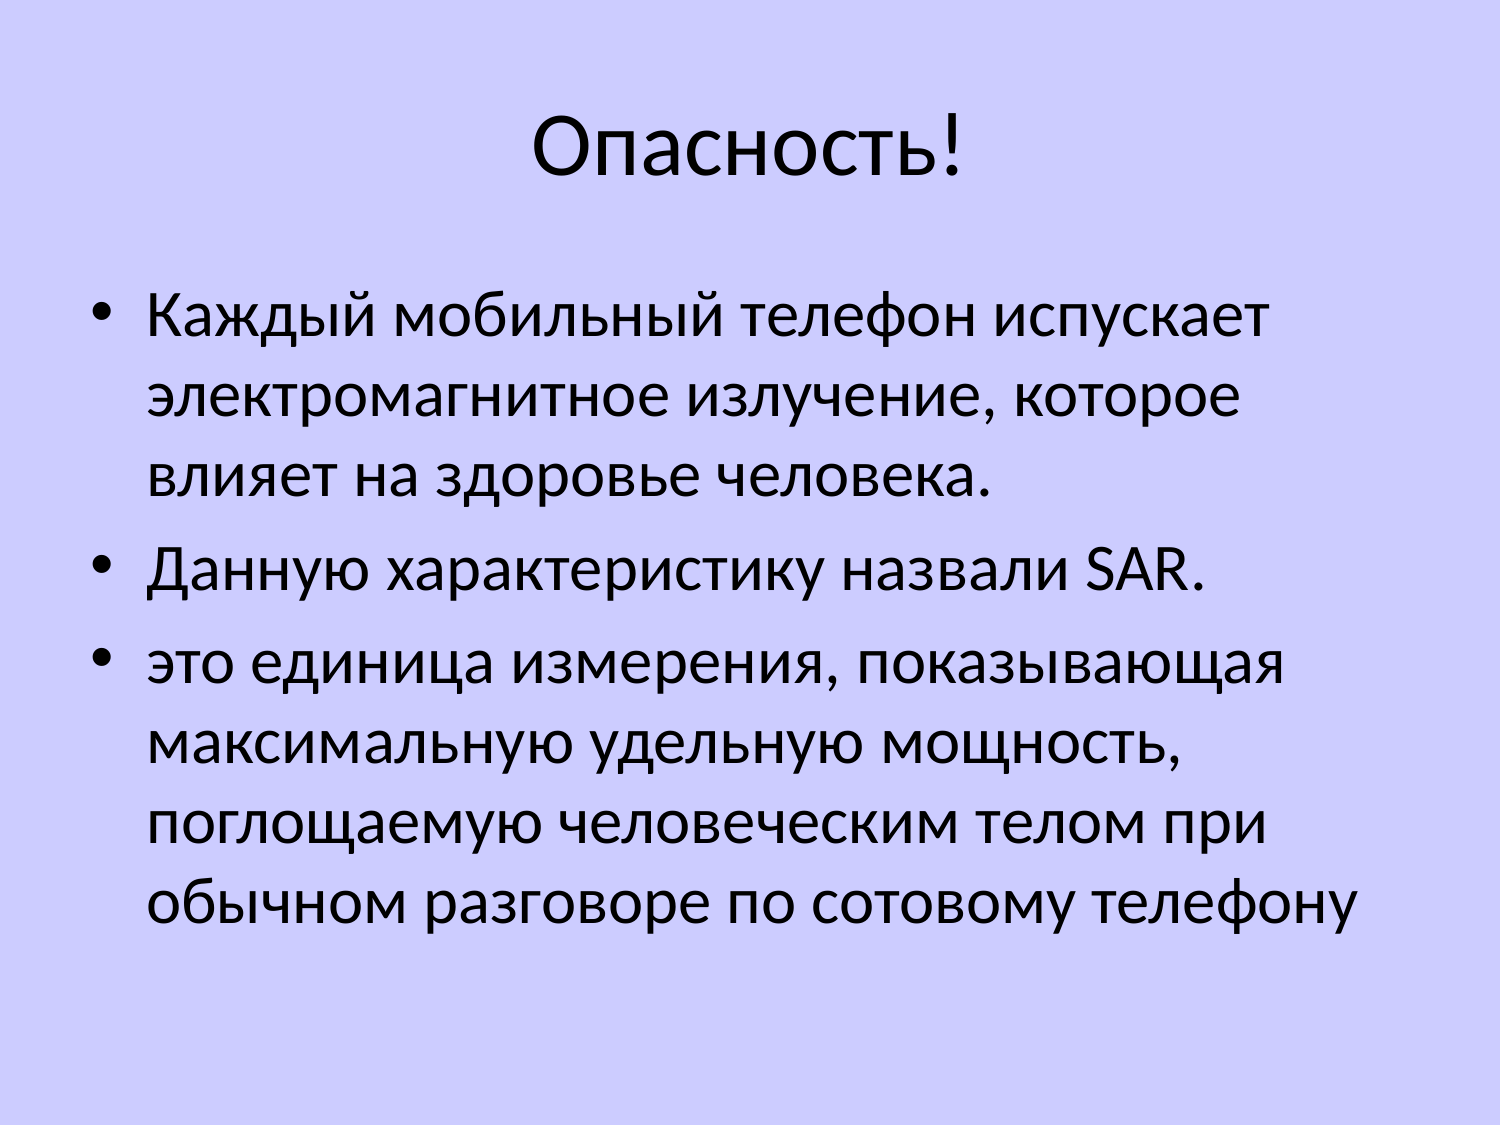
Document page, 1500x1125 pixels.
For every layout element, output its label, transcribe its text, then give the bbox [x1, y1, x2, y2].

title Опасность! [75, 45, 1425, 233]
list Каждый мобильный телефон испускает электромагнитное излучение, которое влияет на здоровье человека. Данную характеристику назвали SAR. это единица измерения, показывающая максимальную удельную мощность, поглощаемую человеческим телом при обычном разговоре по сотовому телефону [75, 262, 1425, 1005]
